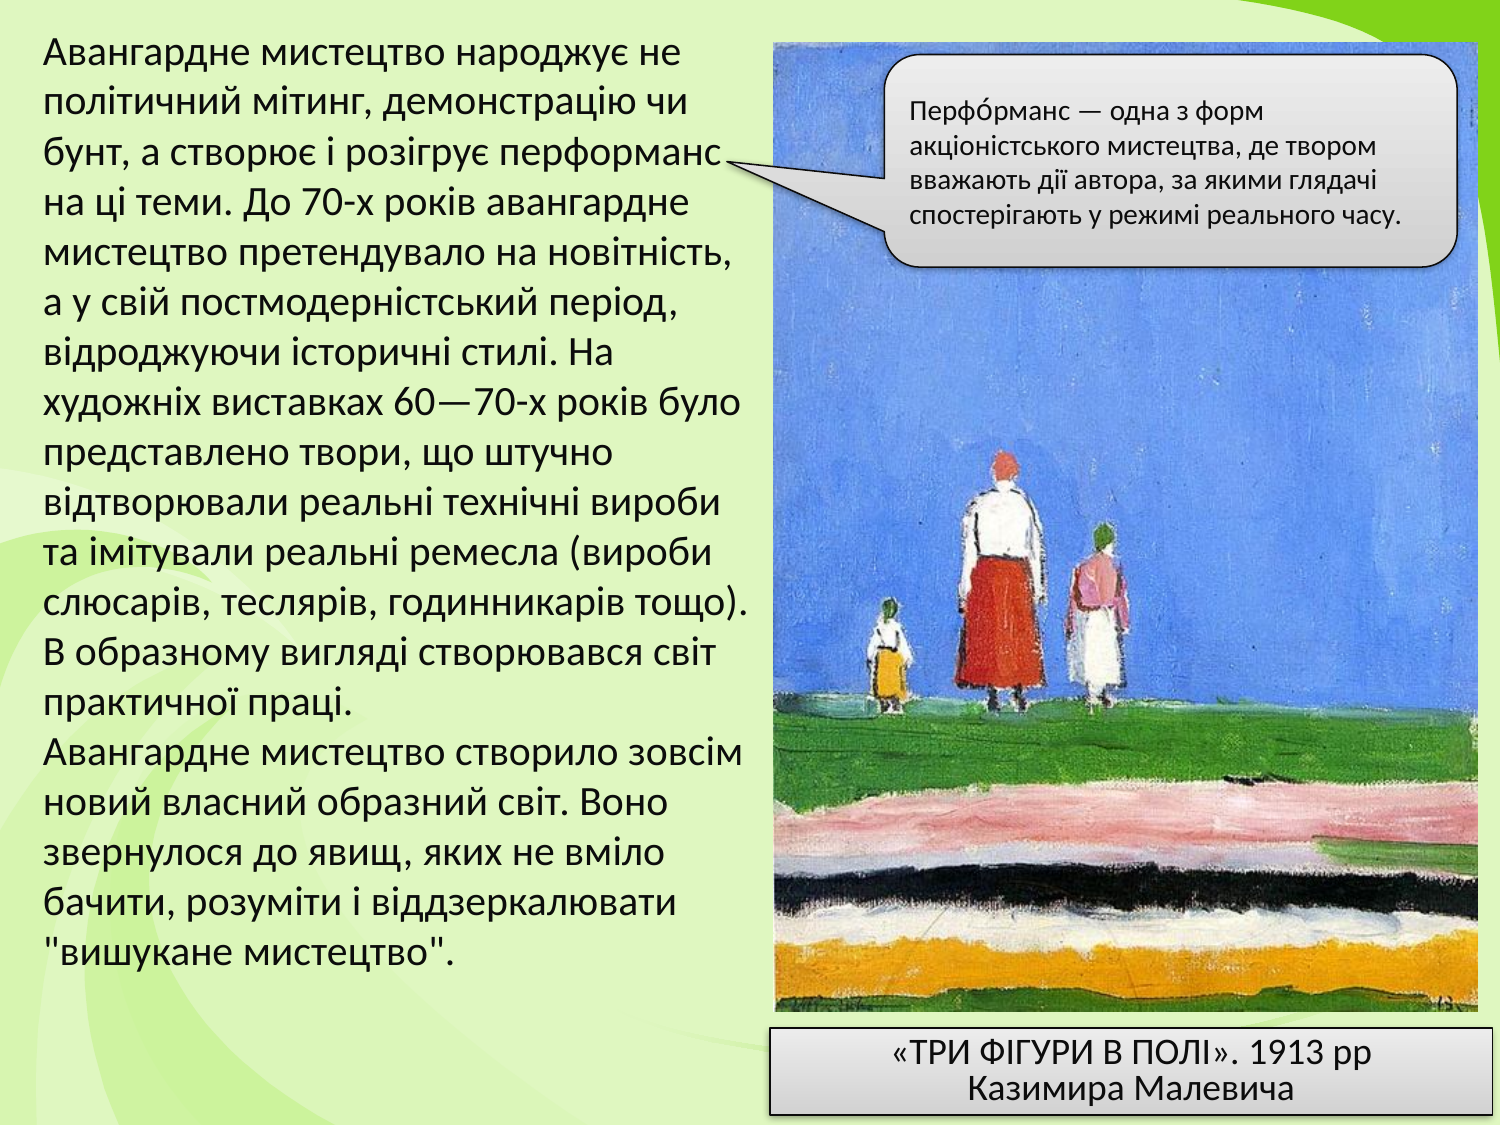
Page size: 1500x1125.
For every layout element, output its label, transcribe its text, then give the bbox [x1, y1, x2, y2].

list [773, 42, 1478, 1012]
list Авангардне мистецтво народжує не політичний мітинг, демонстрацію чи бунт, а створює і розігрує перформанс на ці теми. До 70-х років авангардне мистецтво претендувало на новітність, а у свій постмодерністський період, відроджуючи історичні стилі. На художніх виставках 60—70-х років було представлено твори, що штучно відтворювали реальні технічні вироби та імітували реальні ремесла (вироби слюсарів, теслярів, годинникарів тощо). В образному вигляді створювався світ практичної праці. Авангардне мистецтво створило зовсім новий власний образний світ. Воно звернулося до явищ, яких не вміло бачити, розуміти і віддзеркалювати "вишукане мистецтво". [27, 15, 772, 1113]
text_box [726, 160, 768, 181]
text_box «ТРИ ФІГУРИ В ПОЛІ». 1913 рр Казимира Малевича [769, 1027, 1493, 1116]
